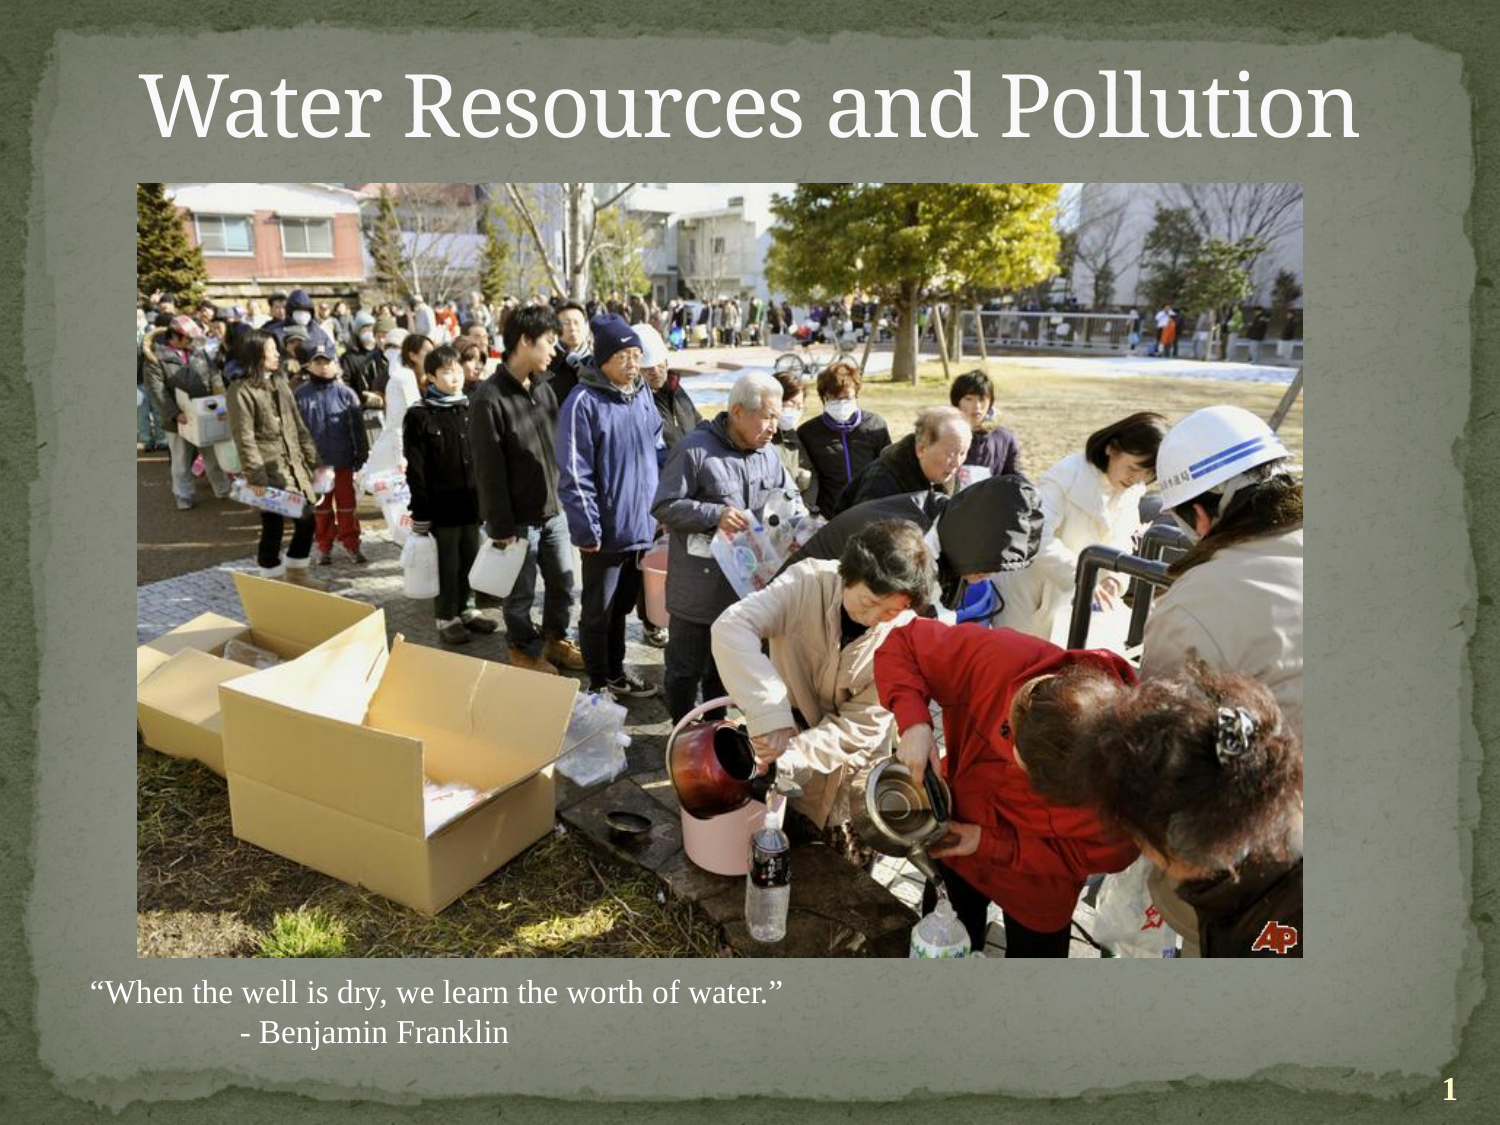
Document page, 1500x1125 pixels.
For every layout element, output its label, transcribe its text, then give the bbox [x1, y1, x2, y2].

text_box “When the well is dry, we learn the worth of water.” - Benjamin Franklin [75, 962, 1450, 1057]
picture [137, 183, 1303, 958]
title Water Resources and Pollution [24, 37, 1475, 163]
slide_number 1 [1400, 1050, 1500, 1125]
